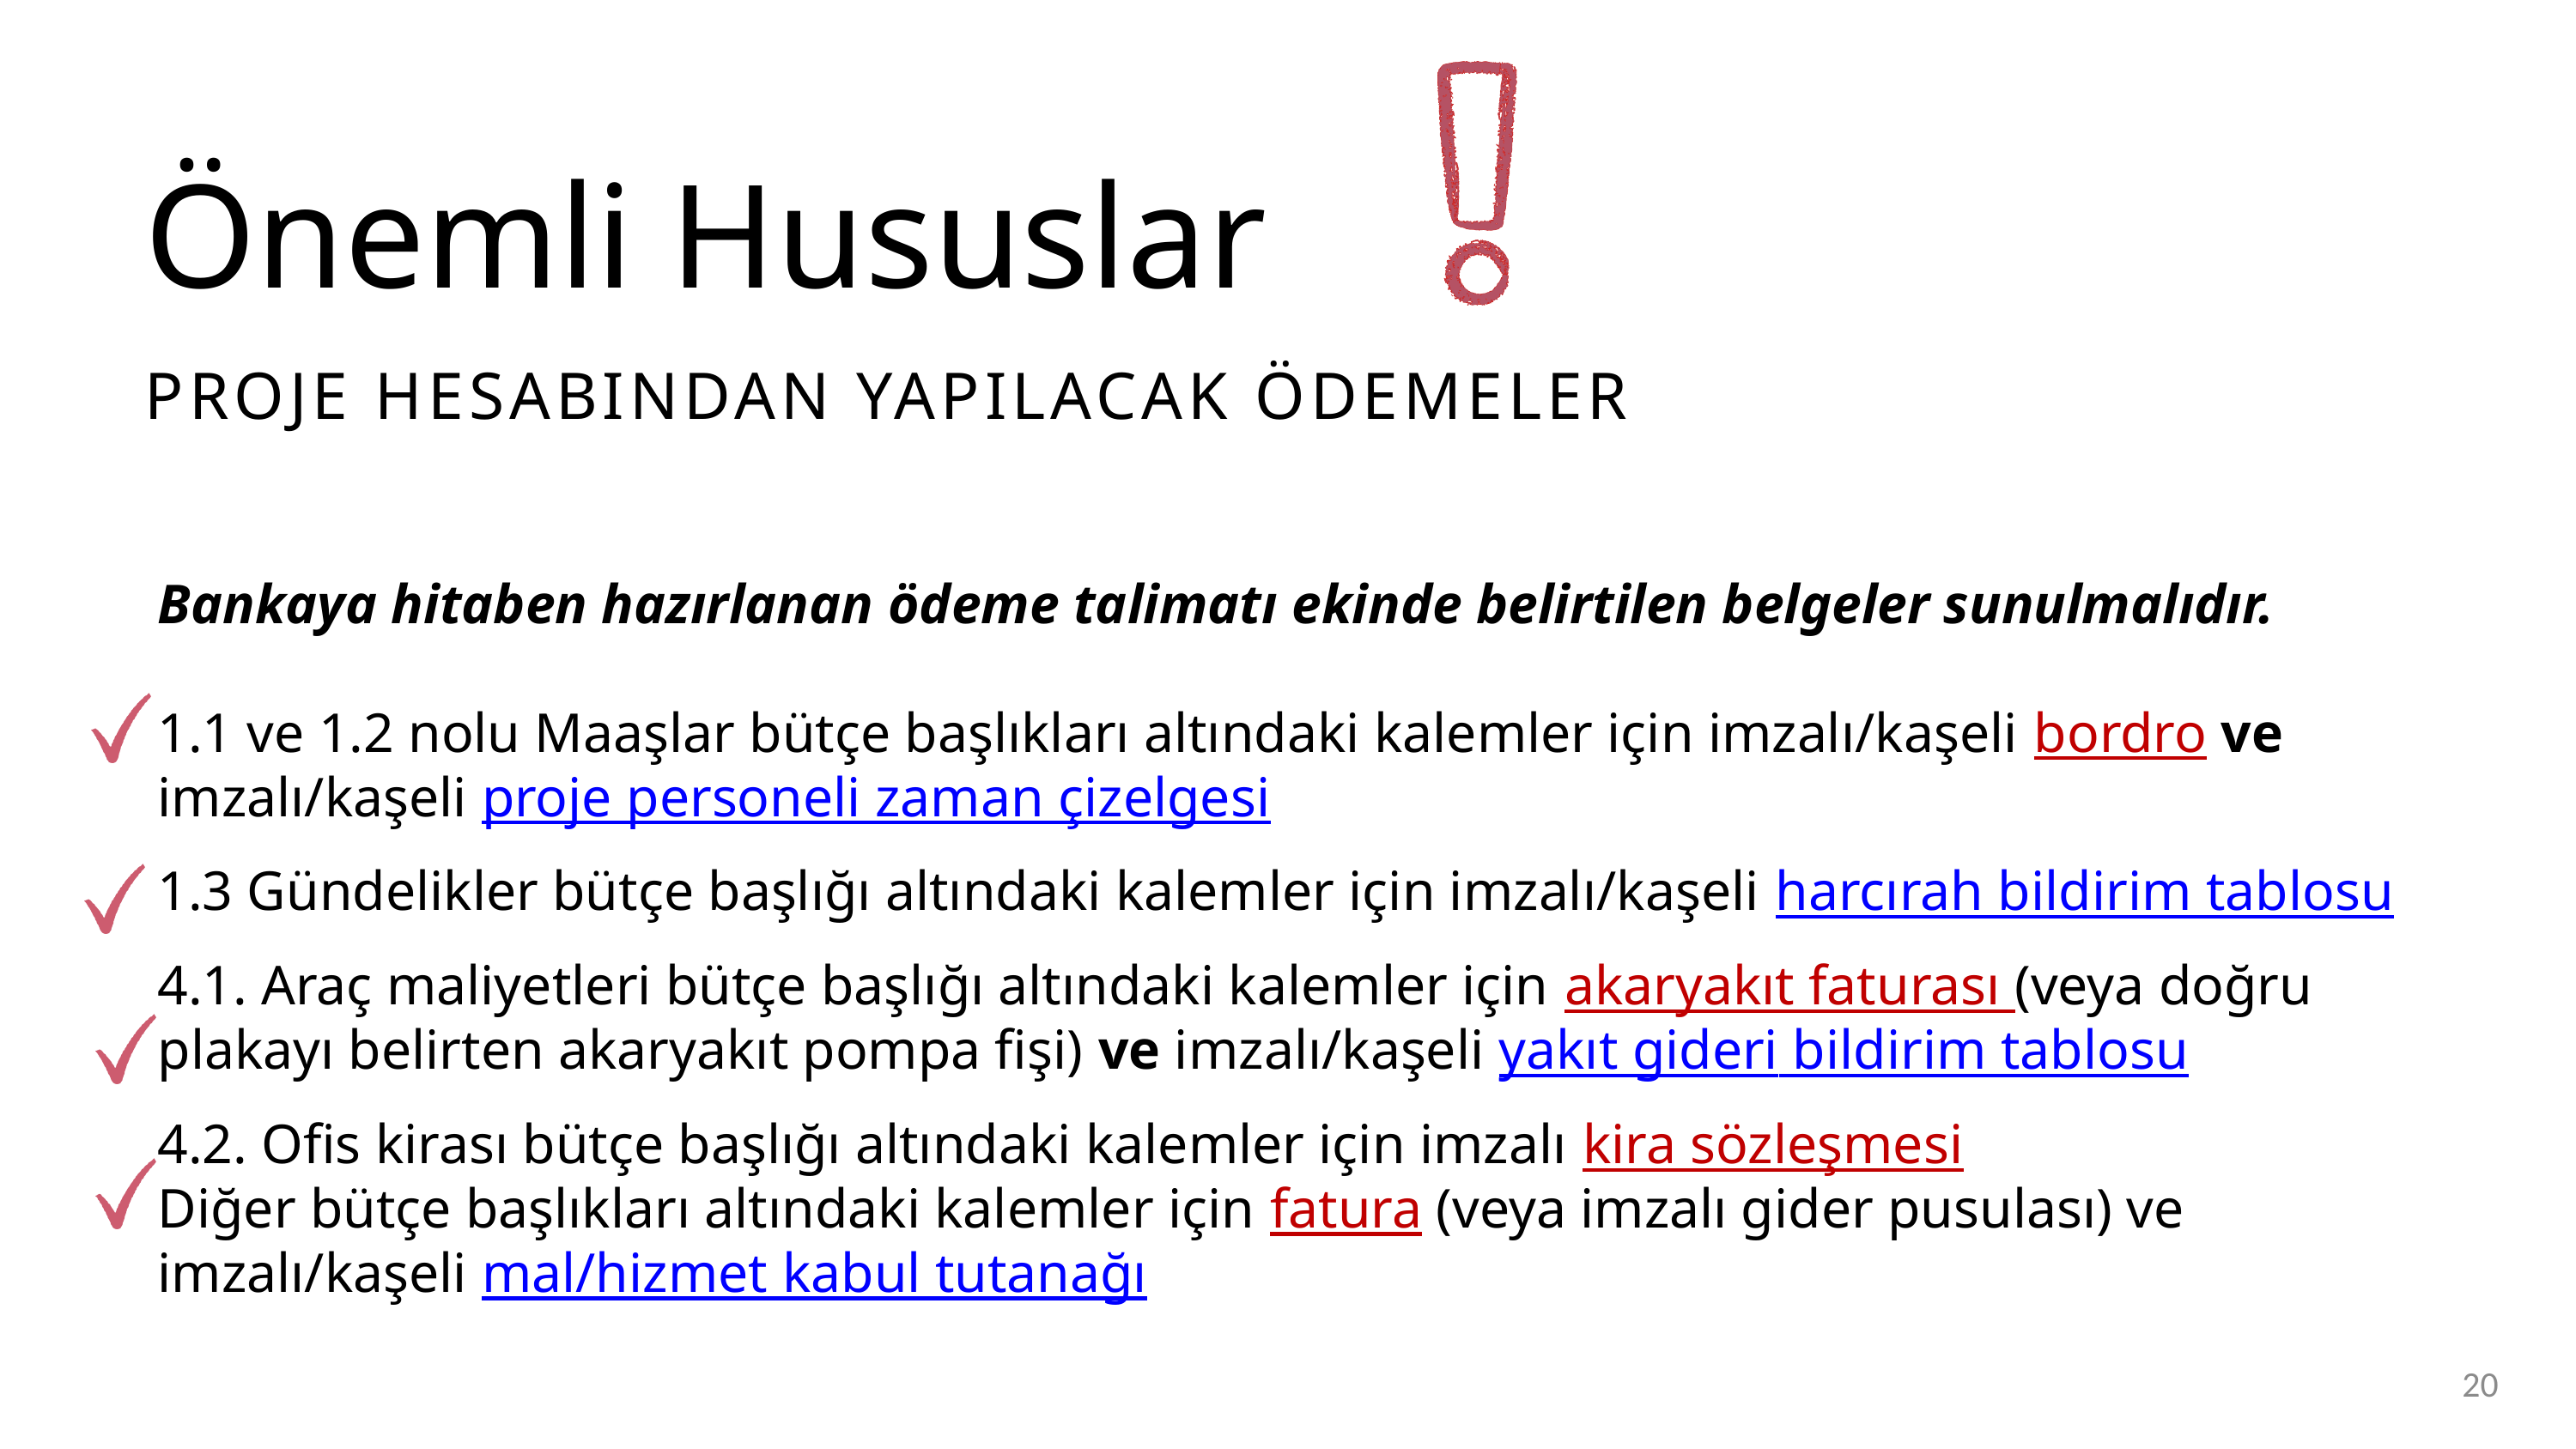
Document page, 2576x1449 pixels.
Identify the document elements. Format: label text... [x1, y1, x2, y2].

picture [95, 1013, 156, 1084]
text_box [144, 144, 1809, 517]
slide_number 20 [2210, 1357, 2512, 1410]
picture [95, 1158, 156, 1229]
text_box Bankaya hitaben hazırlanan ödeme talimatı ekinde belirtilen belgeler sunulmalıdır. 1.1 ve 1.2 nolu Maaşlar bütçe başlıkları altındaki kalemler için imzalı/kaşeli bordro ve imzalı/kaşeli proje personeli zaman çizelgesi 1.3 Gündelikler bütçe başlığı altındaki kalemler için imzalı/kaşeli harcırah bildirim tablosu 4.1. Araç maliyetleri bütçe başlığı altındaki kalemler için akaryakıt faturası (veya doğru plakayı belirten akaryakıt pompa fişi) ve imzalı/kaşeli yakıt gideri bildirim tablosu 4.2. Ofis kirası bütçe başlığı altındaki kalemler için imzalı kira sözleşmesi Diğer bütçe başlıkları altındaki kalemler için fatura (veya imzalı gider pusulası) ve imzalı/kaşeli mal/hizmet kabul tutanağı [144, 563, 2512, 1357]
picture [1437, 60, 1517, 306]
picture [90, 692, 152, 763]
picture [84, 863, 145, 934]
